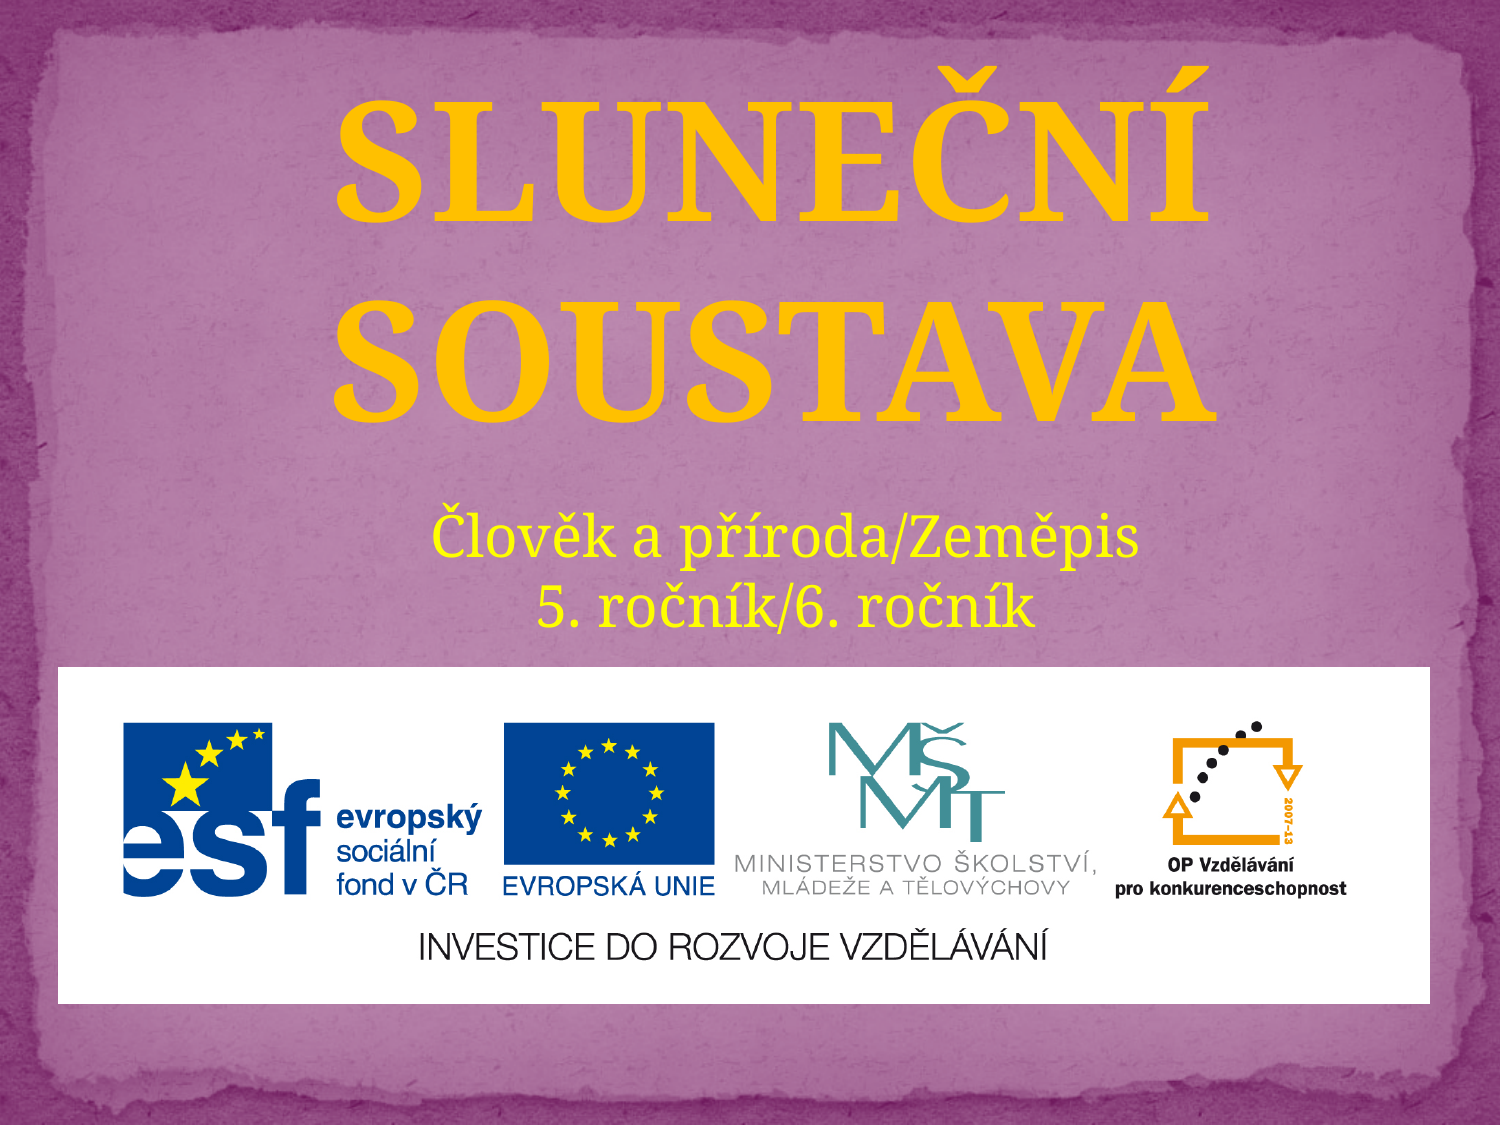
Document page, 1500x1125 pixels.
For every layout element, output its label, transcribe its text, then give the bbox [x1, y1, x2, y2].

text_box SLUNEČNÍ SOUSTAVA [152, 46, 1395, 462]
text_box [0, 249, 1350, 1000]
picture [58, 667, 1430, 1004]
text_box Člověk a příroda/Zeměpis 5. ročník/6. ročník [140, 492, 1432, 676]
